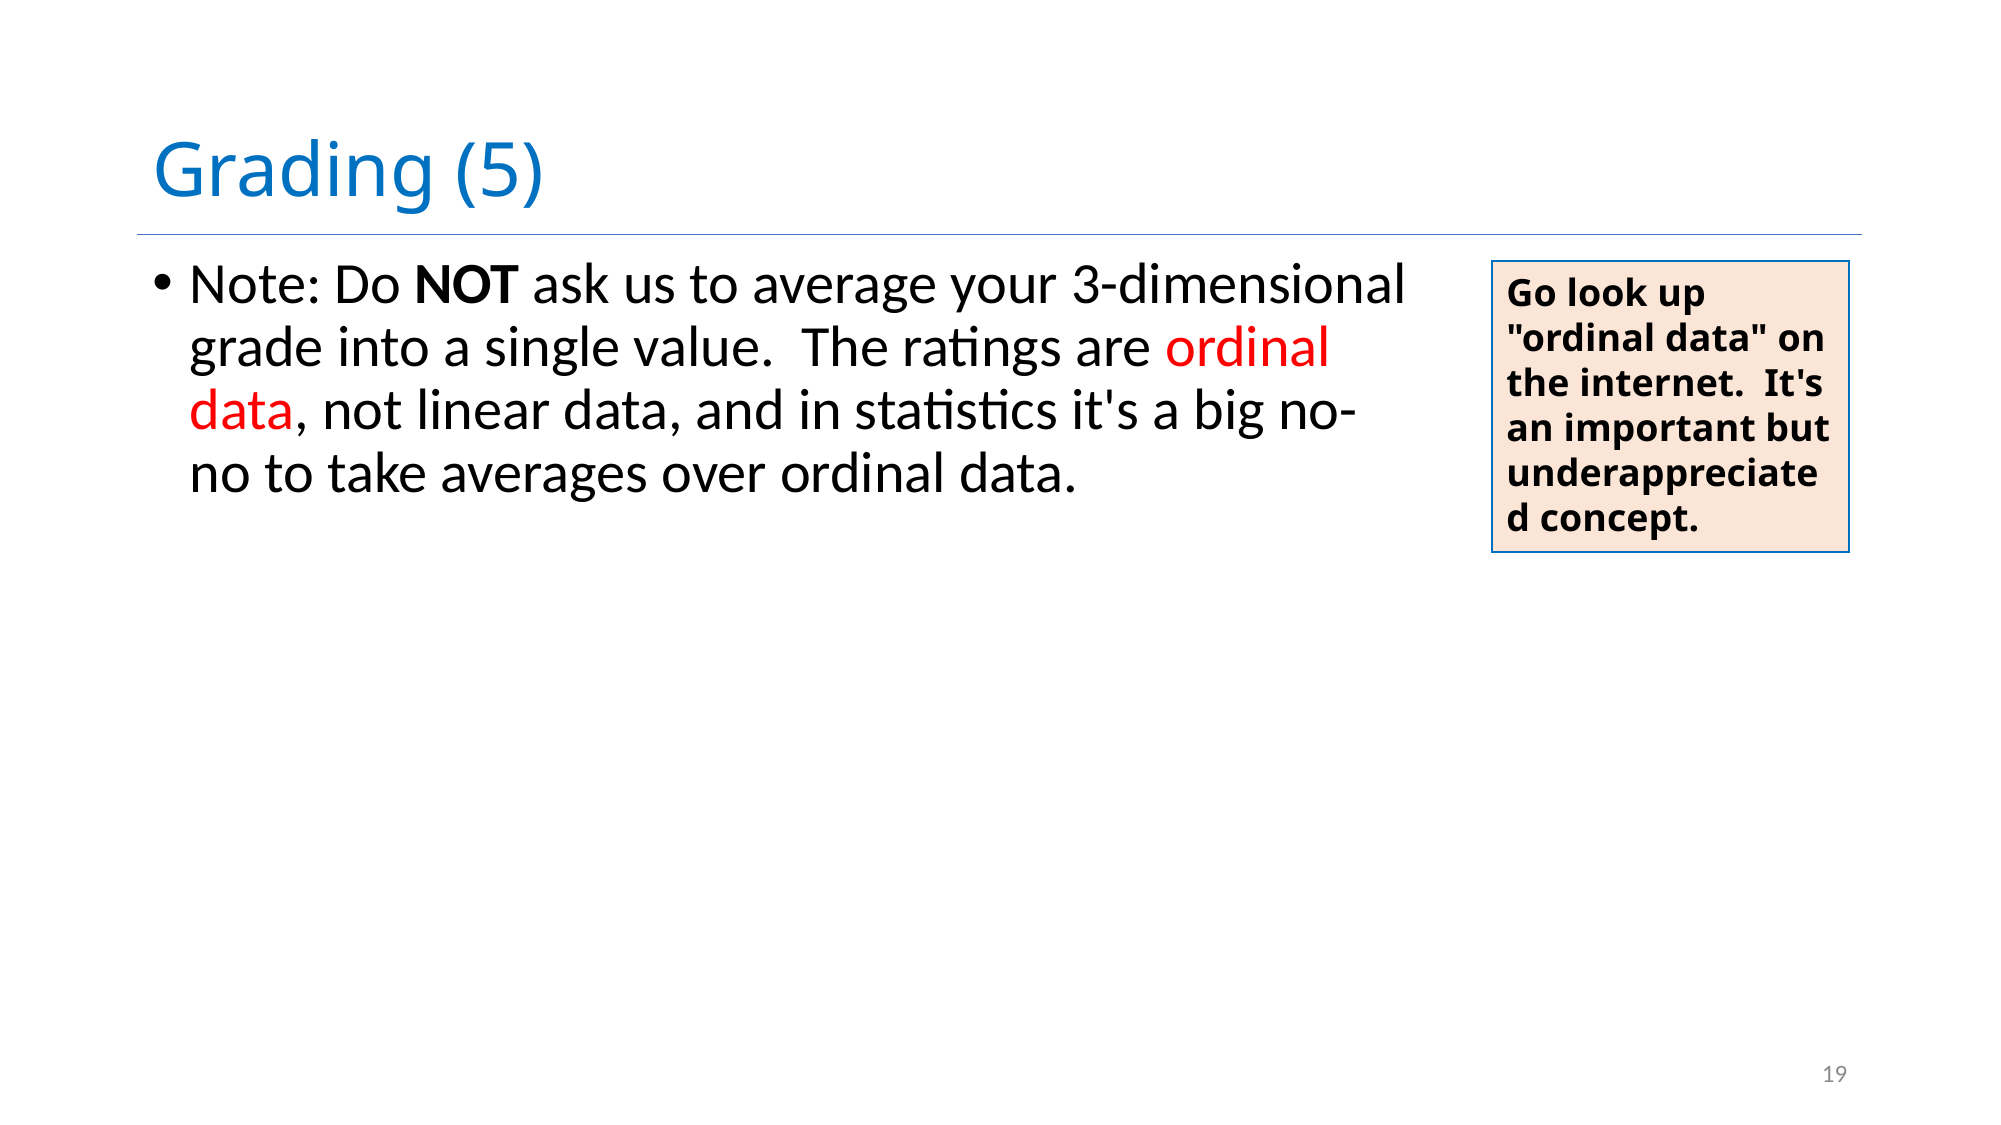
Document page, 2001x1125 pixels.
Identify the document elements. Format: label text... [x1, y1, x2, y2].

text_box Go look up "ordinal data" on the internet. It's an important but underappreciated concept. [1491, 260, 1850, 553]
title Grading (5) [137, 3, 1863, 221]
list Note: Do NOT ask us to average your 3-dimensional grade into a single value. The ratings are ordinal data, not linear data, and in statistics it's a big no-no to take averages over ordinal data. [137, 246, 1432, 960]
slide_number 19 [1412, 1042, 1863, 1103]
